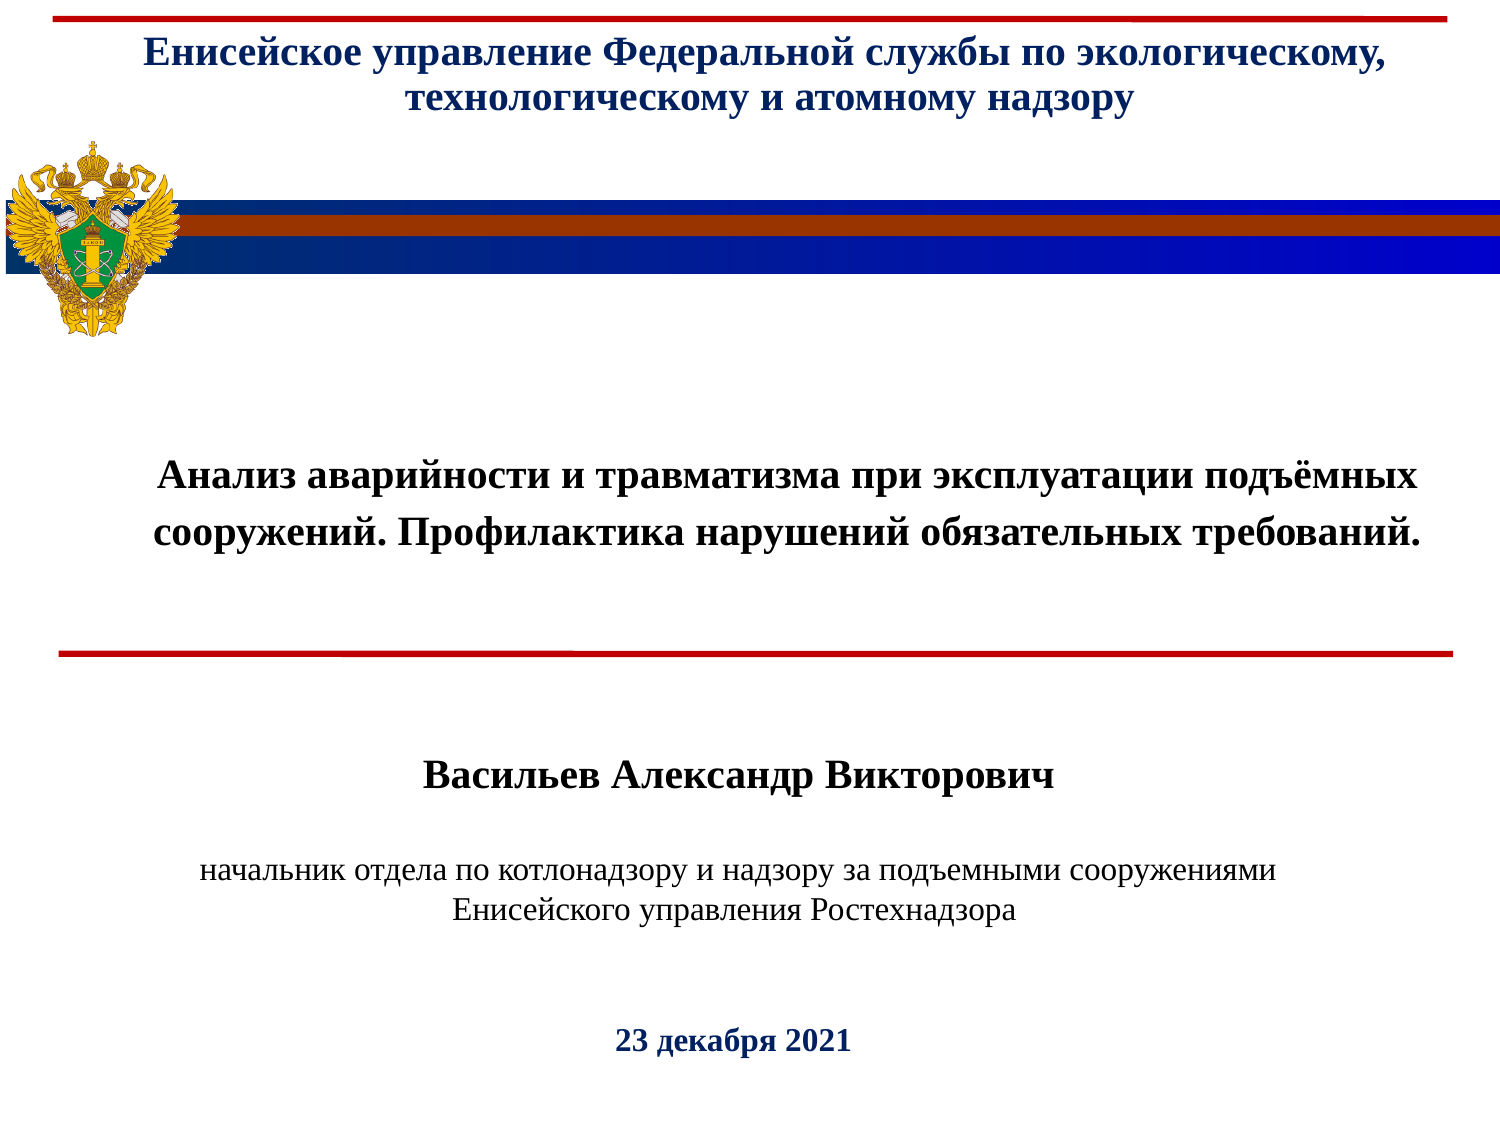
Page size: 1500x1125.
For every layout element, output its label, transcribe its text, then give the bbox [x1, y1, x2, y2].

text_box 23 декабря 2021 [37, 1011, 1438, 1066]
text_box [5, 0, 1500, 337]
text_box Васильев Александр Викторович начальник отдела по котлонадзору и надзору за подъемными сооружениями Енисейского управления Ростехнадзора [14, 739, 1464, 938]
text_box Анализ аварийности и травматизма при эксплуатации подъёмных сооружений. Профилактика нарушений обязательных требований. [0, 338, 1500, 681]
